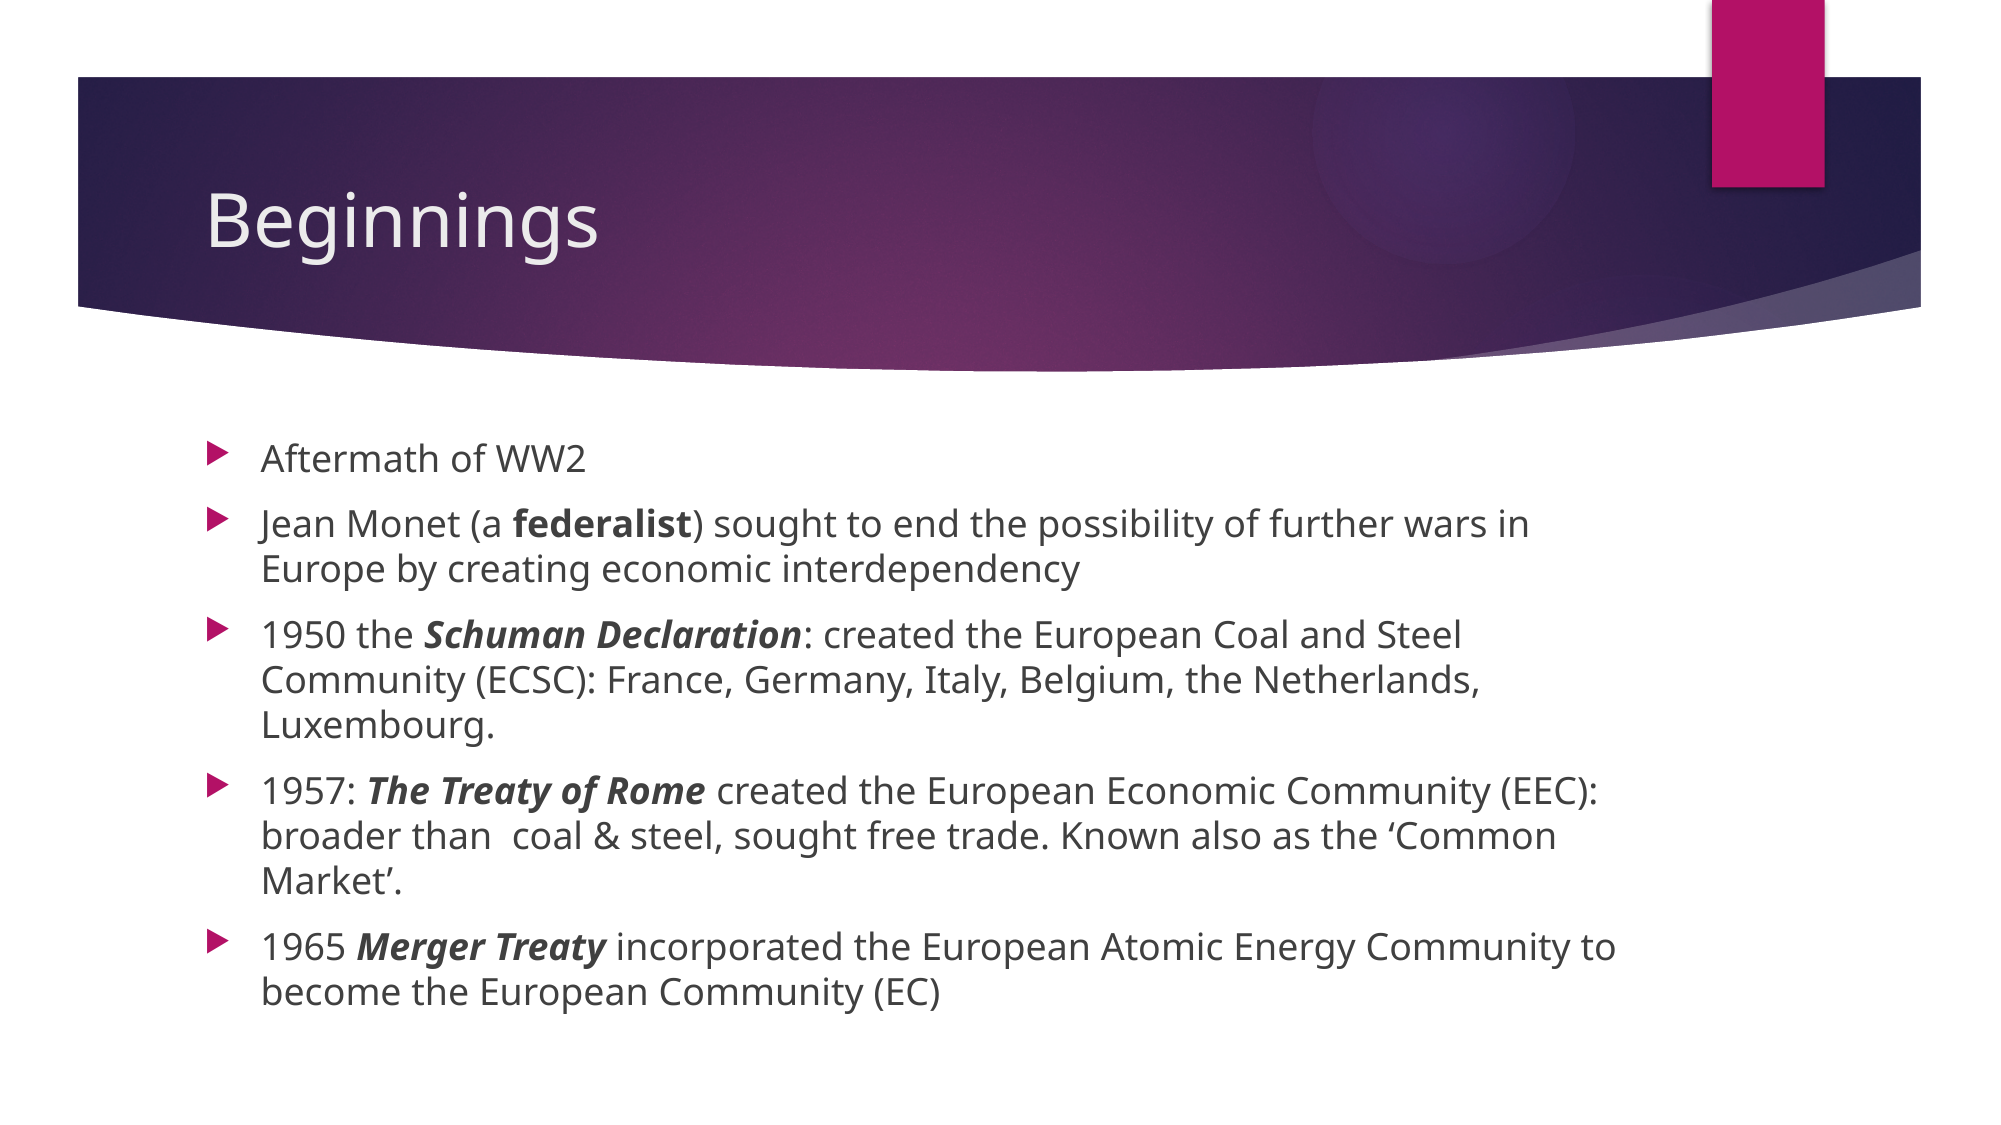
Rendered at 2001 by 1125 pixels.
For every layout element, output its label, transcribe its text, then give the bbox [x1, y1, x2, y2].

title Beginnings [189, 159, 1627, 276]
list Aftermath of WW2 Jean Monet (a federalist) sought to end the possibility of further wars in Europe by creating economic interdependency 1950 the Schuman Declaration: created the European Coal and Steel Community (ECSC): France, Germany, Italy, Belgium, the Netherlands, Luxembourg. 1957: The Treaty of Rome created the European Economic Community (EEC): broader than coal & steel, sought free trade. Known also as the ‘Common Market’. 1965 Merger Treaty incorporated the European Atomic Energy Community to become the European Community (EC) [189, 427, 1638, 1059]
